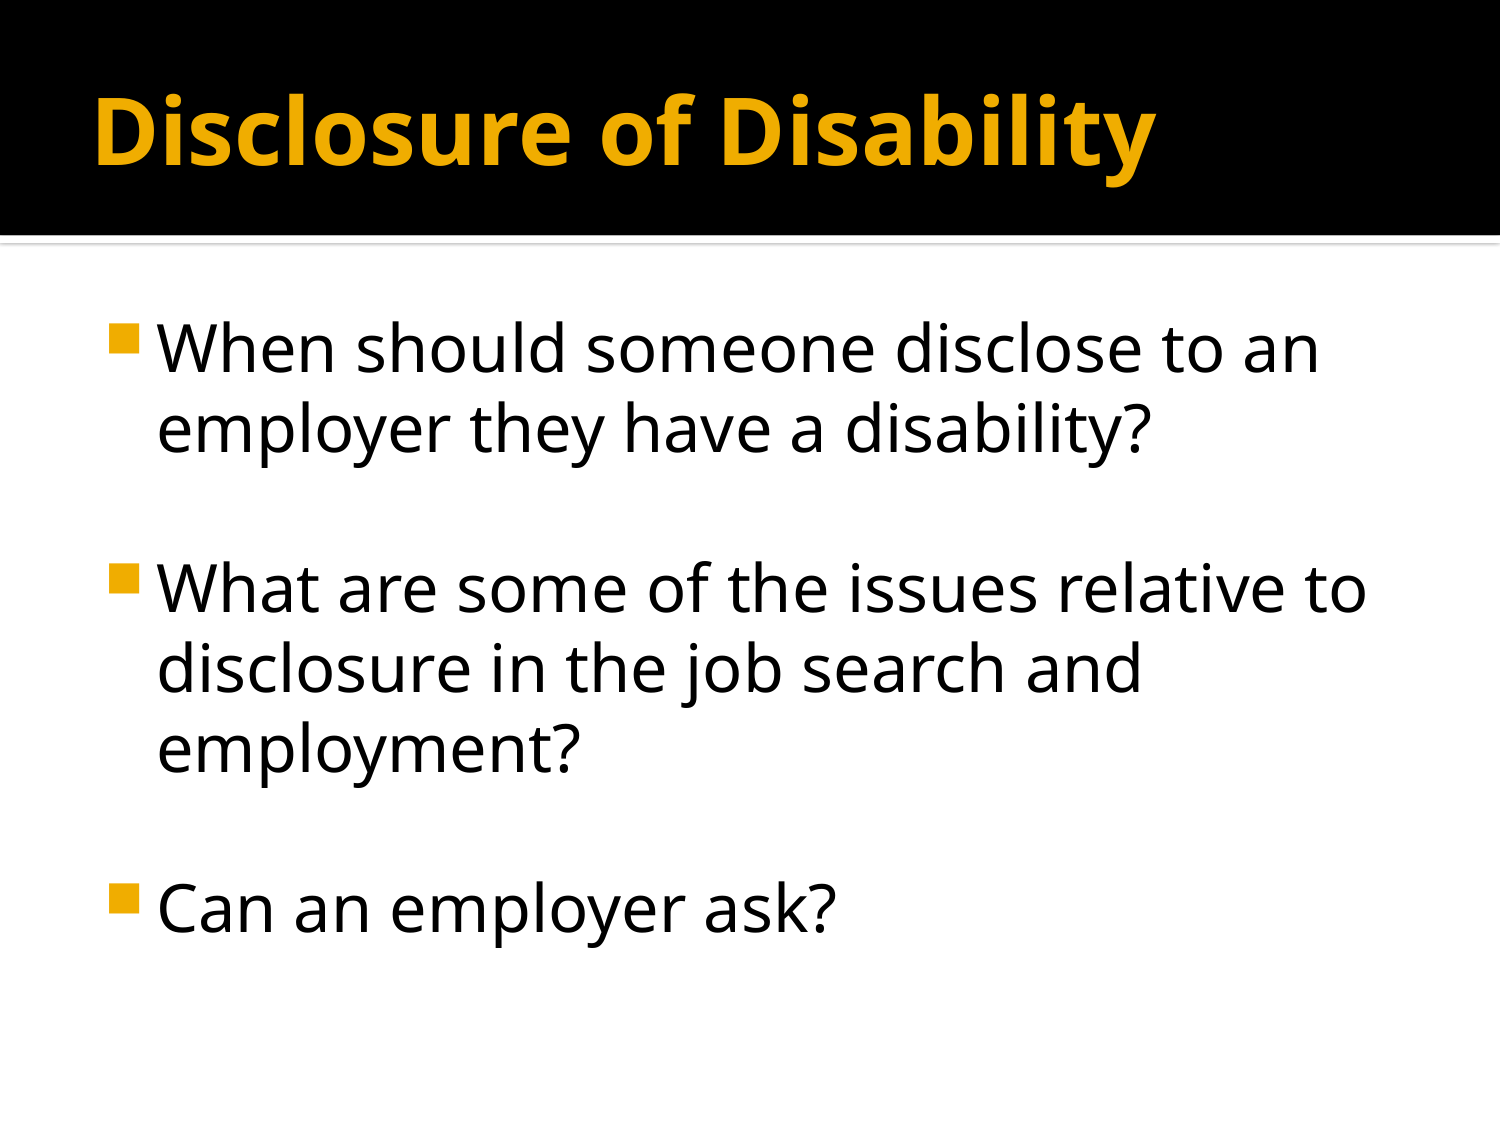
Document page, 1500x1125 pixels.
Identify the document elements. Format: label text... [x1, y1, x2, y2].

title Disclosure of Disability [75, 25, 1425, 231]
list When should someone disclose to an employer they have a disability? What are some of the issues relative to disclosure in the job search and employment? Can an employer ask? [75, 291, 1425, 1050]
